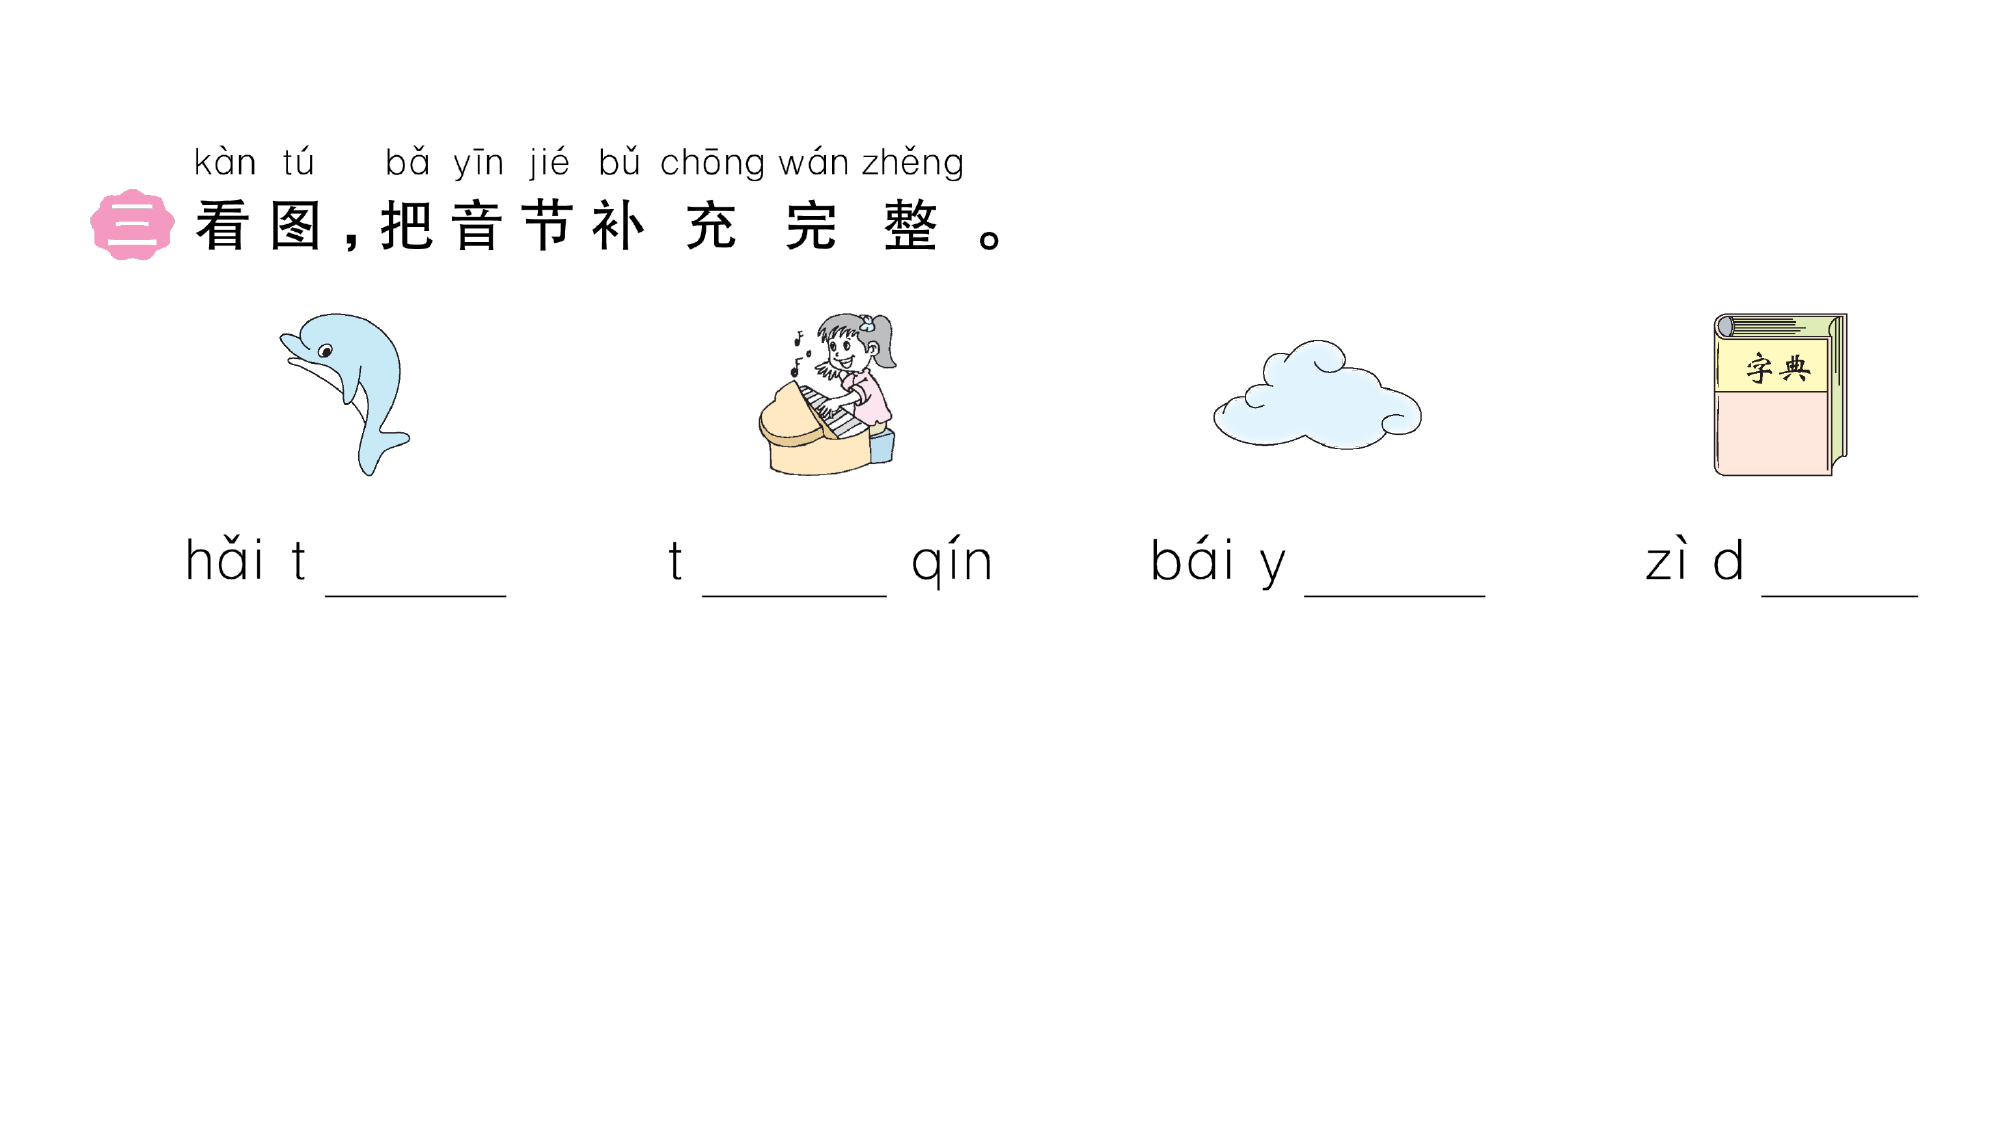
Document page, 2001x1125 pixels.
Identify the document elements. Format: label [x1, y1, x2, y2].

picture [87, 117, 1979, 622]
